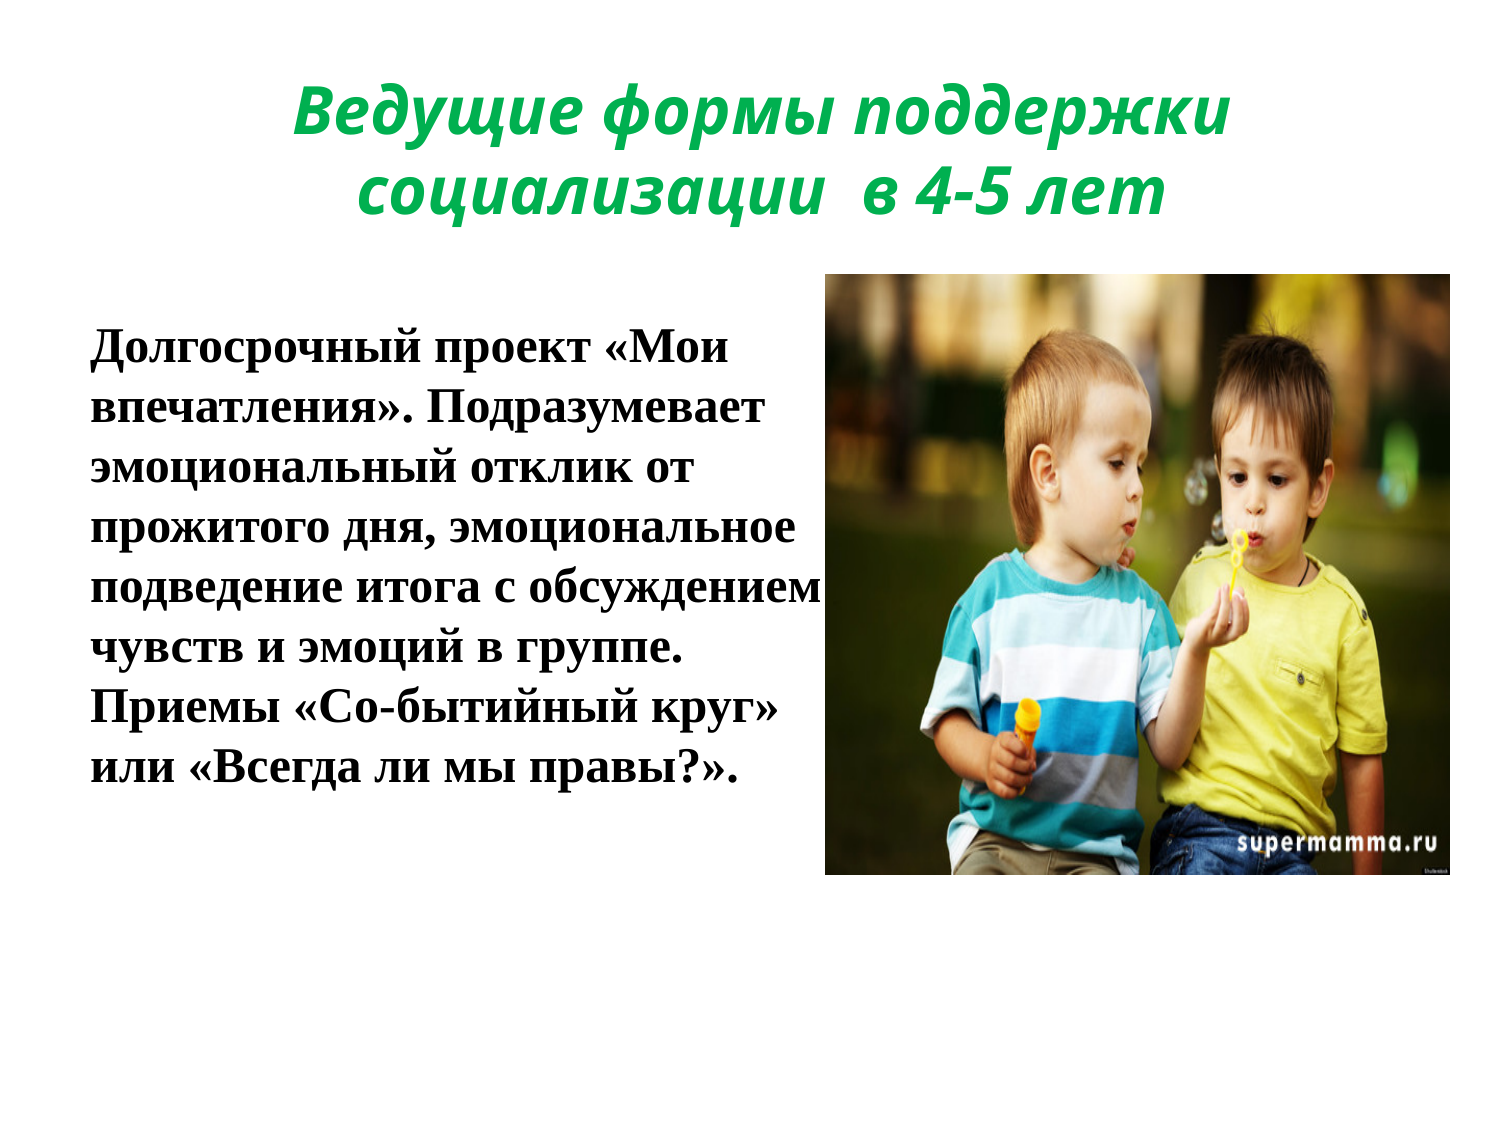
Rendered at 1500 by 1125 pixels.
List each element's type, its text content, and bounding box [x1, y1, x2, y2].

title Ведущие формы поддержки социализации в 4-5 лет [75, 44, 1450, 236]
list Долгосрочный проект «Мои впечатления». Подразумевает эмоциональный отклик от прожитого дня, эмоциональное подведение итога с обсуждением чувств и эмоций в группе. Приемы «Со-бытийный круг» или «Всегда ли мы правы?». [75, 235, 838, 1005]
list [824, 274, 1451, 876]
